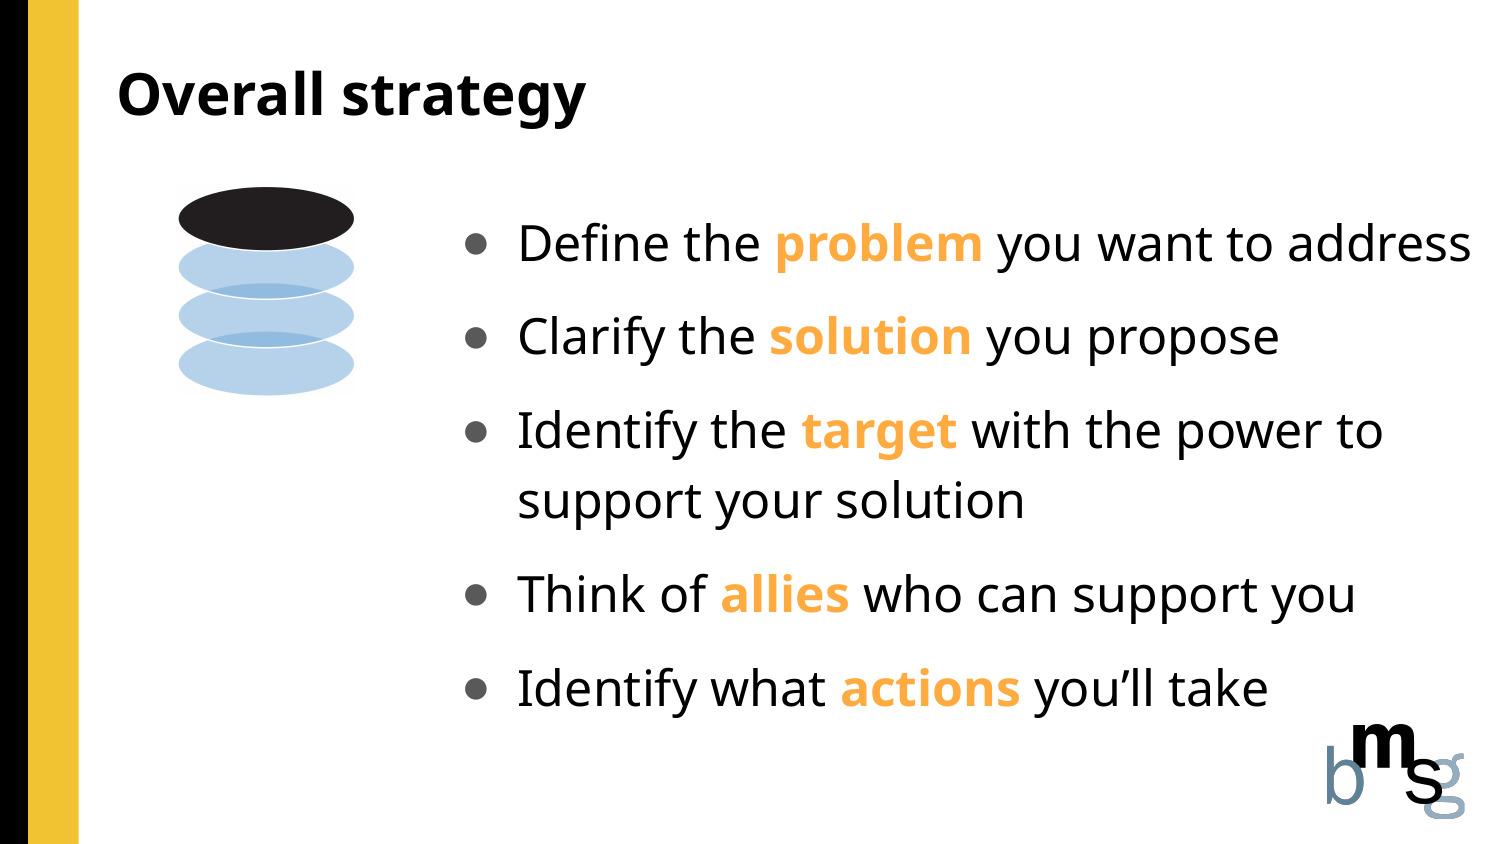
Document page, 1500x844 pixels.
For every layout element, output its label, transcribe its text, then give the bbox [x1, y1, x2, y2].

picture [177, 186, 355, 396]
picture [1327, 747, 1465, 819]
list Define the problem you want to address Clarify the solution you propose Identify the target with the power to support your solution Think of allies who can support you Identify what actions you’ll take [427, 187, 1500, 747]
title Overall strategy [101, 45, 1463, 140]
